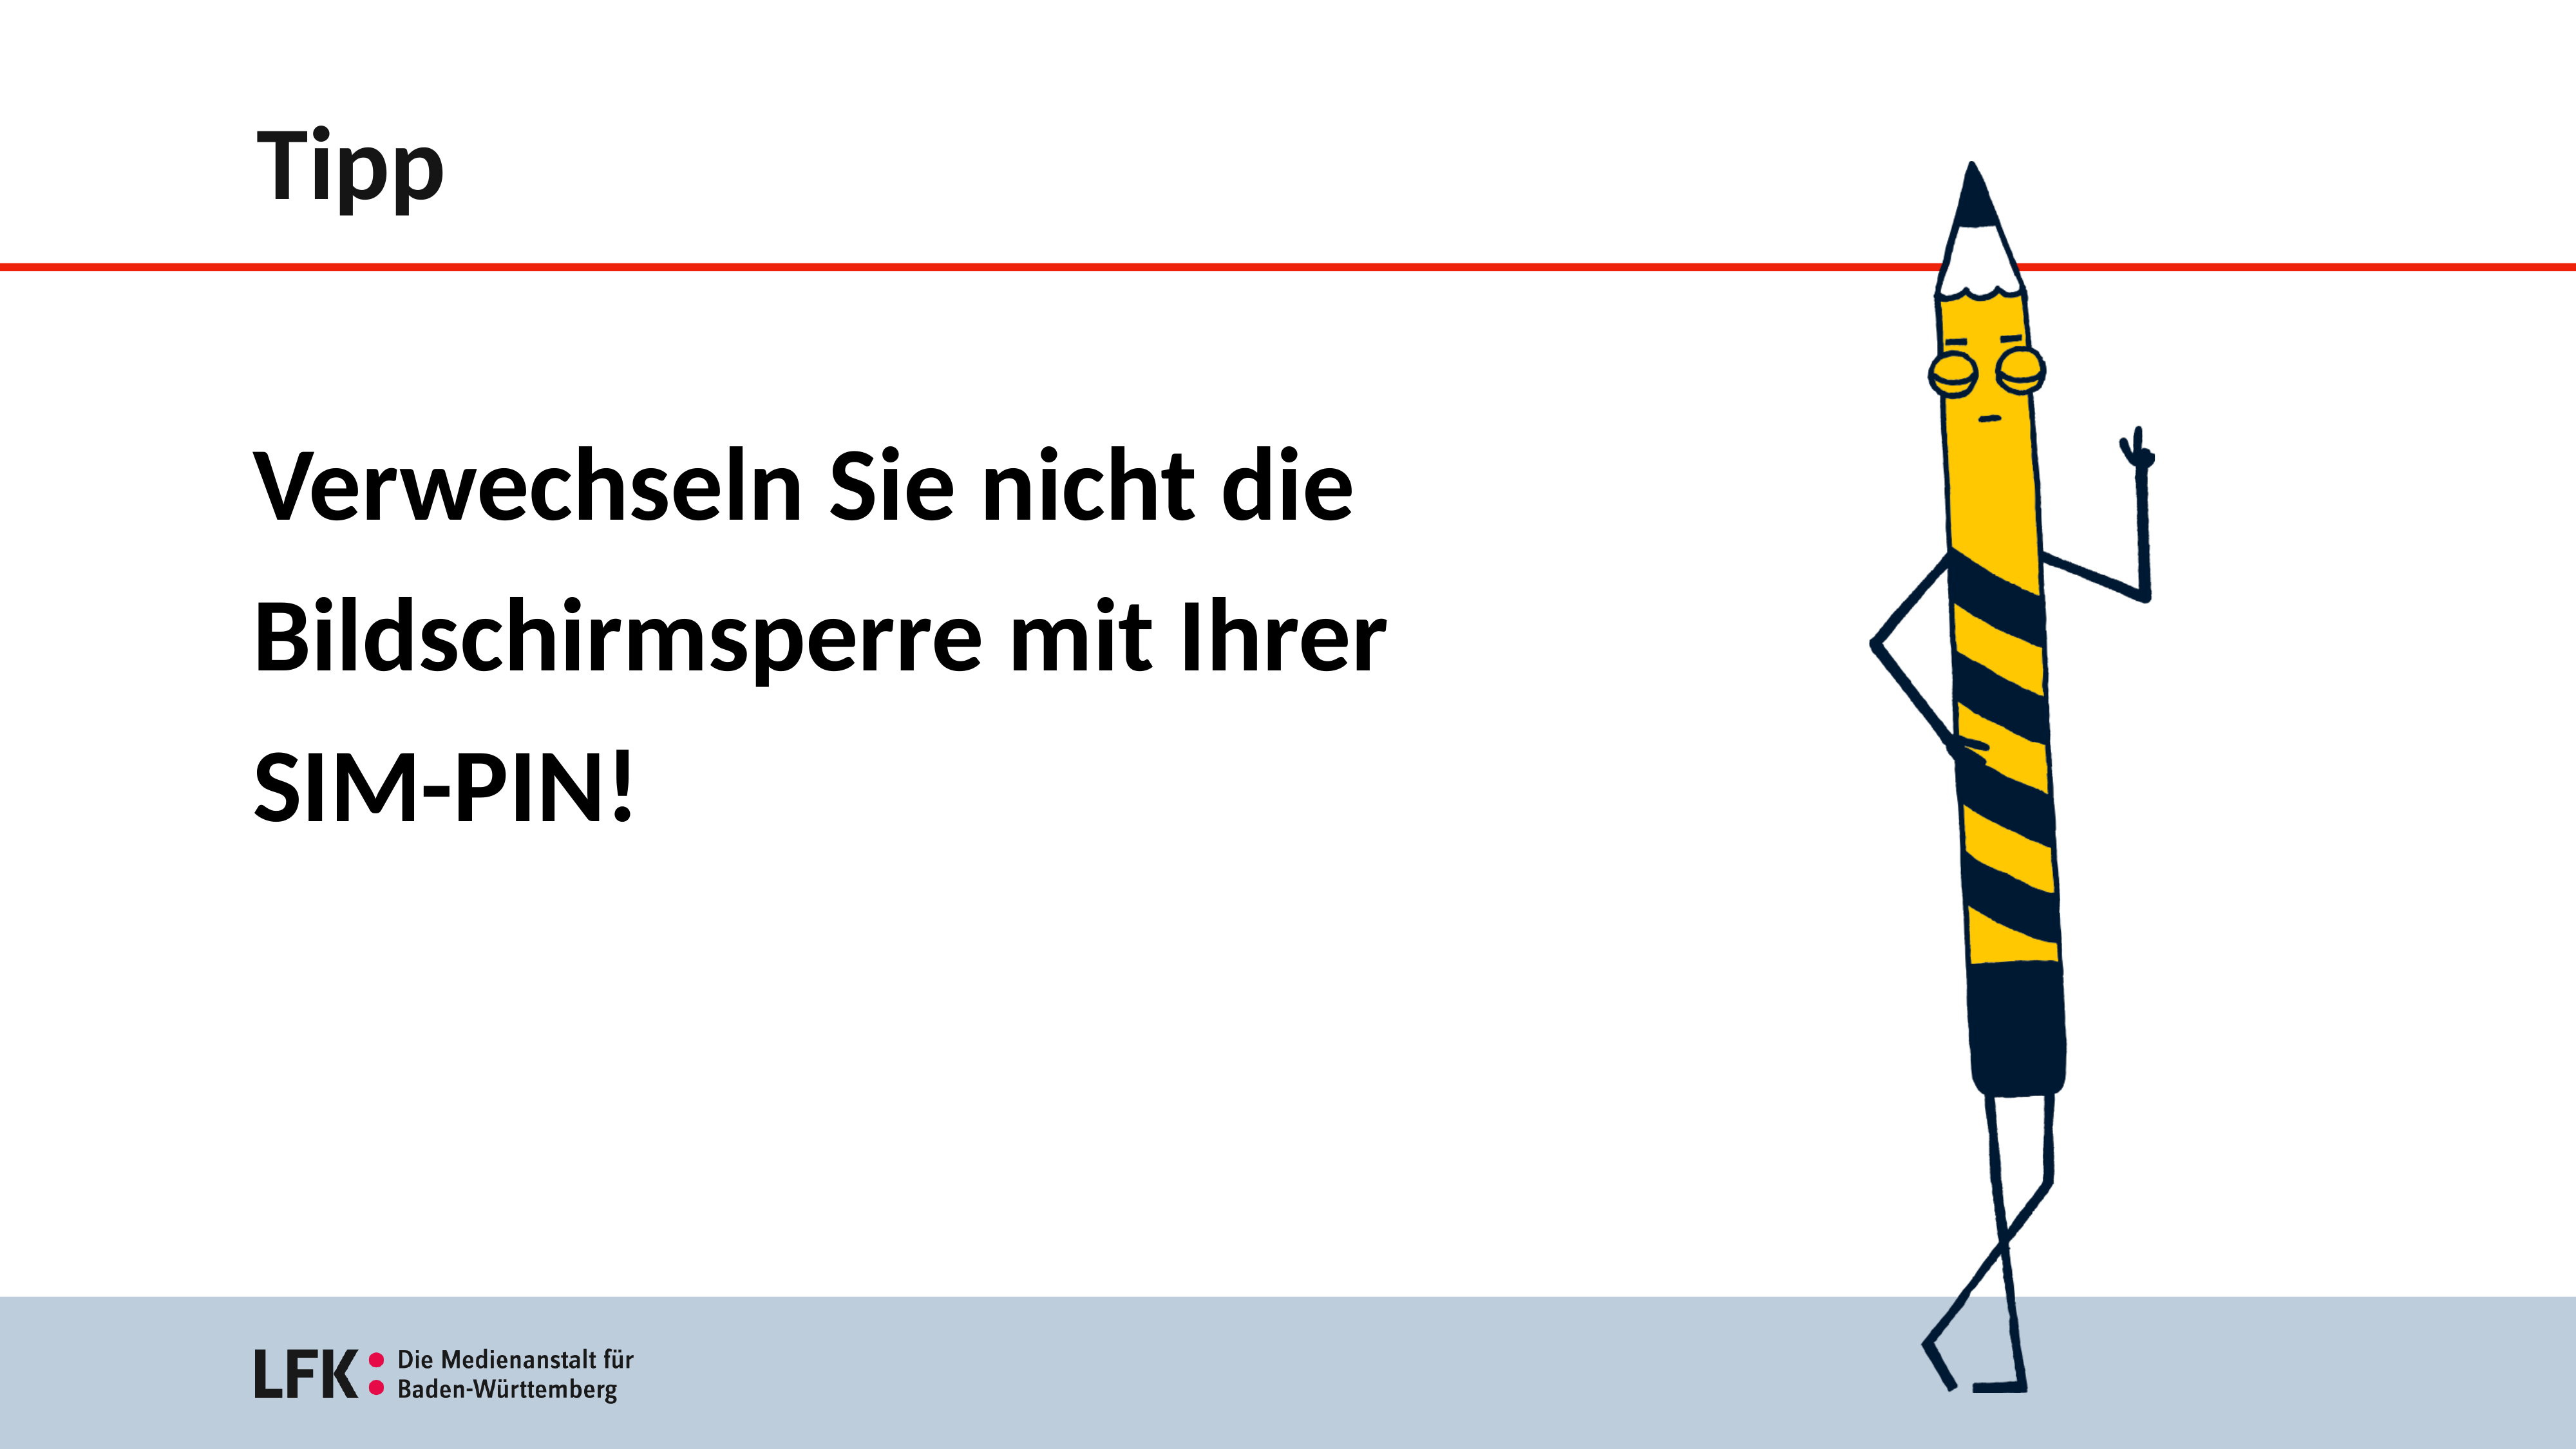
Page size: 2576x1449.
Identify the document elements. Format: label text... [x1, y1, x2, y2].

text_box Verwechseln Sie nicht die Bildschirmsperre mit Ihrer SIM-PIN! [247, 384, 1432, 848]
picture [1869, 161, 2155, 1393]
text_box [0, 1296, 2576, 1449]
text_box Tipp [247, 90, 2490, 251]
picture [255, 1349, 635, 1405]
